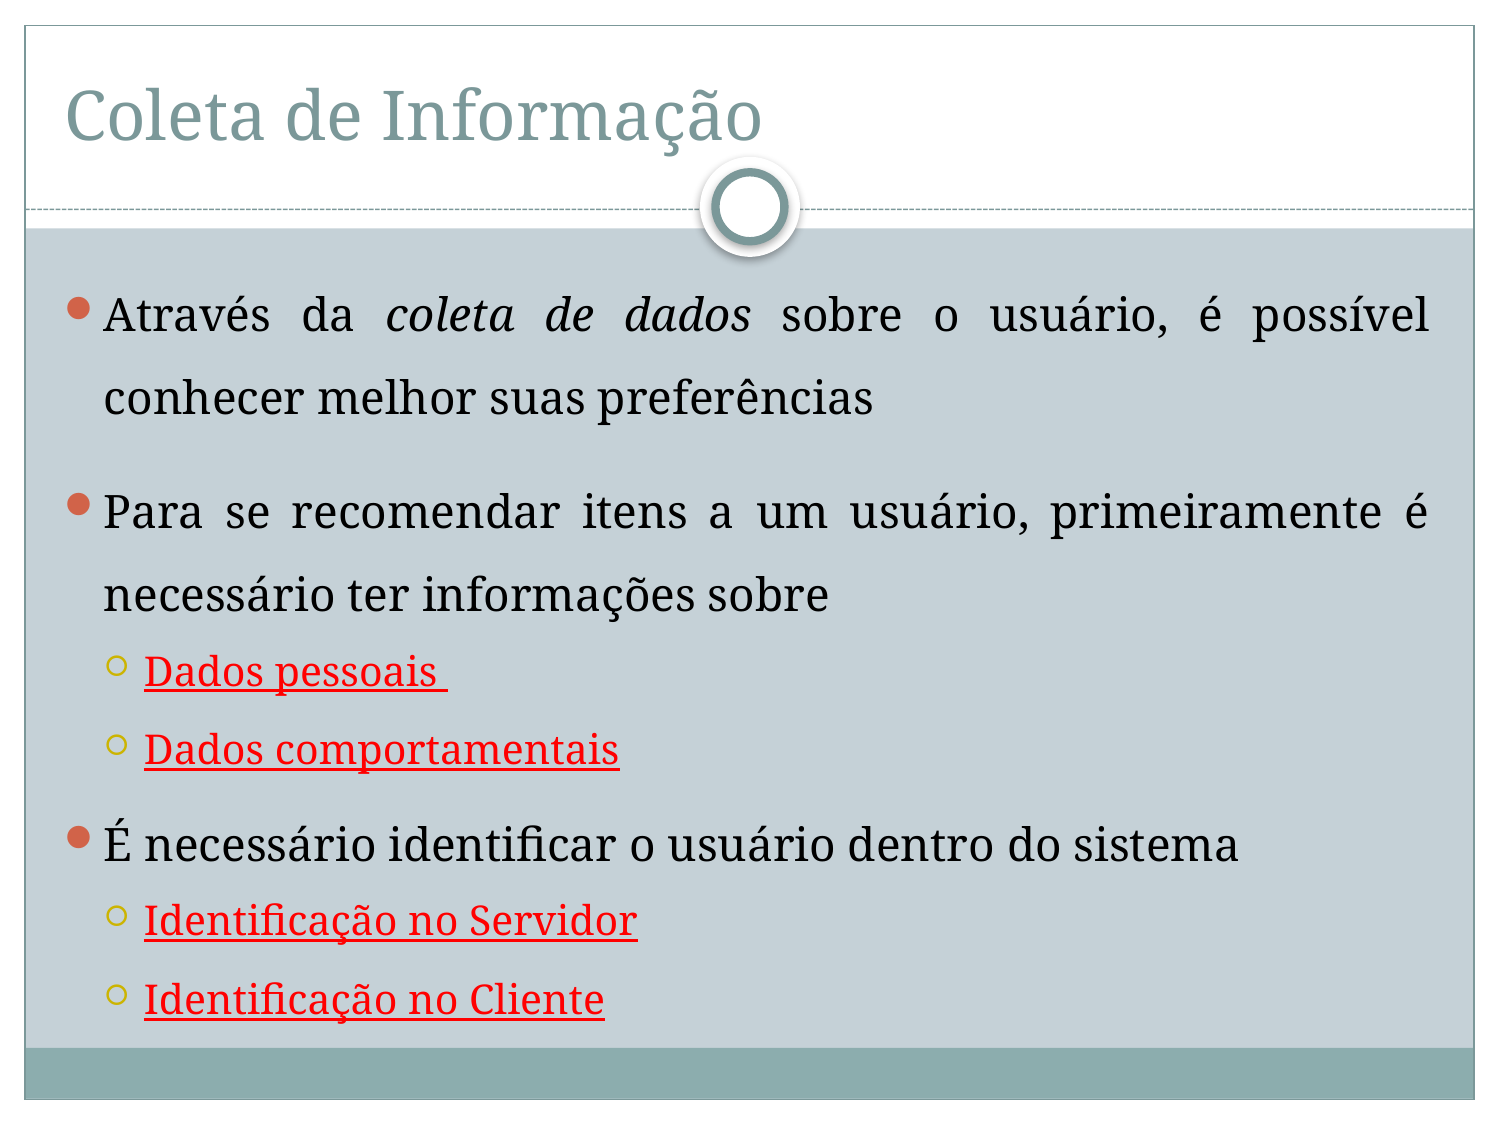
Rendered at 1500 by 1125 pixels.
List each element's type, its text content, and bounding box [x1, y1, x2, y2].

title Coleta de Informação [49, 37, 1450, 162]
list Através da coleta de dados sobre o usuário, é possível conhecer melhor suas preferências Para se recomendar itens a um usuário, primeiramente é necessário ter informações sobre Dados pessoais Dados comportamentais É necessário identificar o usuário dentro do sistema Identificação no Servidor Identificação no Cliente [49, 250, 1445, 1047]
